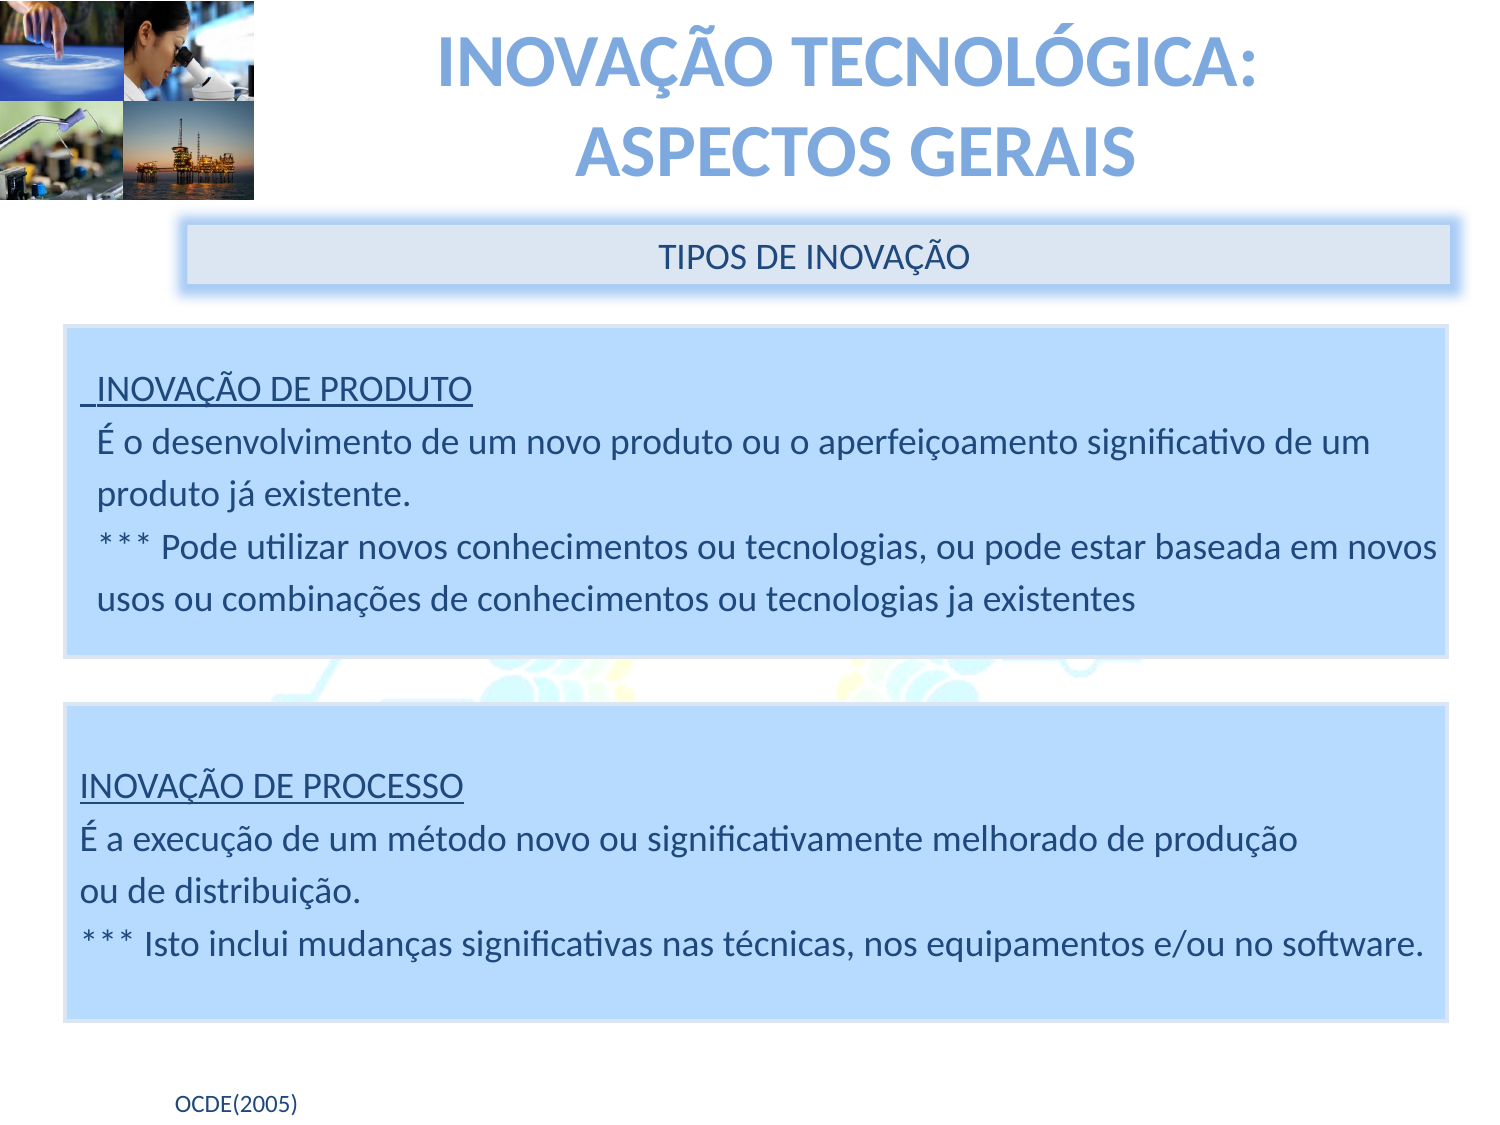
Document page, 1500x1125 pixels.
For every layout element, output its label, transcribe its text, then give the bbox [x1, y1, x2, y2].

text_box OCDE(2005) [160, 1079, 314, 1125]
picture [0, 1, 254, 200]
text_box INOVAÇÃO DE PRODUTO É o desenvolvimento de um novo produto ou o aperfeiçoamento significativo de um produto já existente. *** Pode utilizar novos conhecimentos ou tecnologias, ou pode estar baseada em novos usos ou combinações de conhecimentos ou tecnologias ja existentes [64, 326, 1447, 657]
title INOVAÇÃO TECNOLÓGICA: ASPECTOS GERAIS [242, 7, 1471, 195]
text_box TIPOS DE INOVAÇÃO [187, 224, 1450, 285]
text_box INOVAÇÃO DE PROCESSO É a execução de um método novo ou significativamente melhorado de produção ou de distribuição. *** Isto inclui mudanças significativas nas técnicas, nos equipamentos e/ou no software. [64, 704, 1447, 1022]
